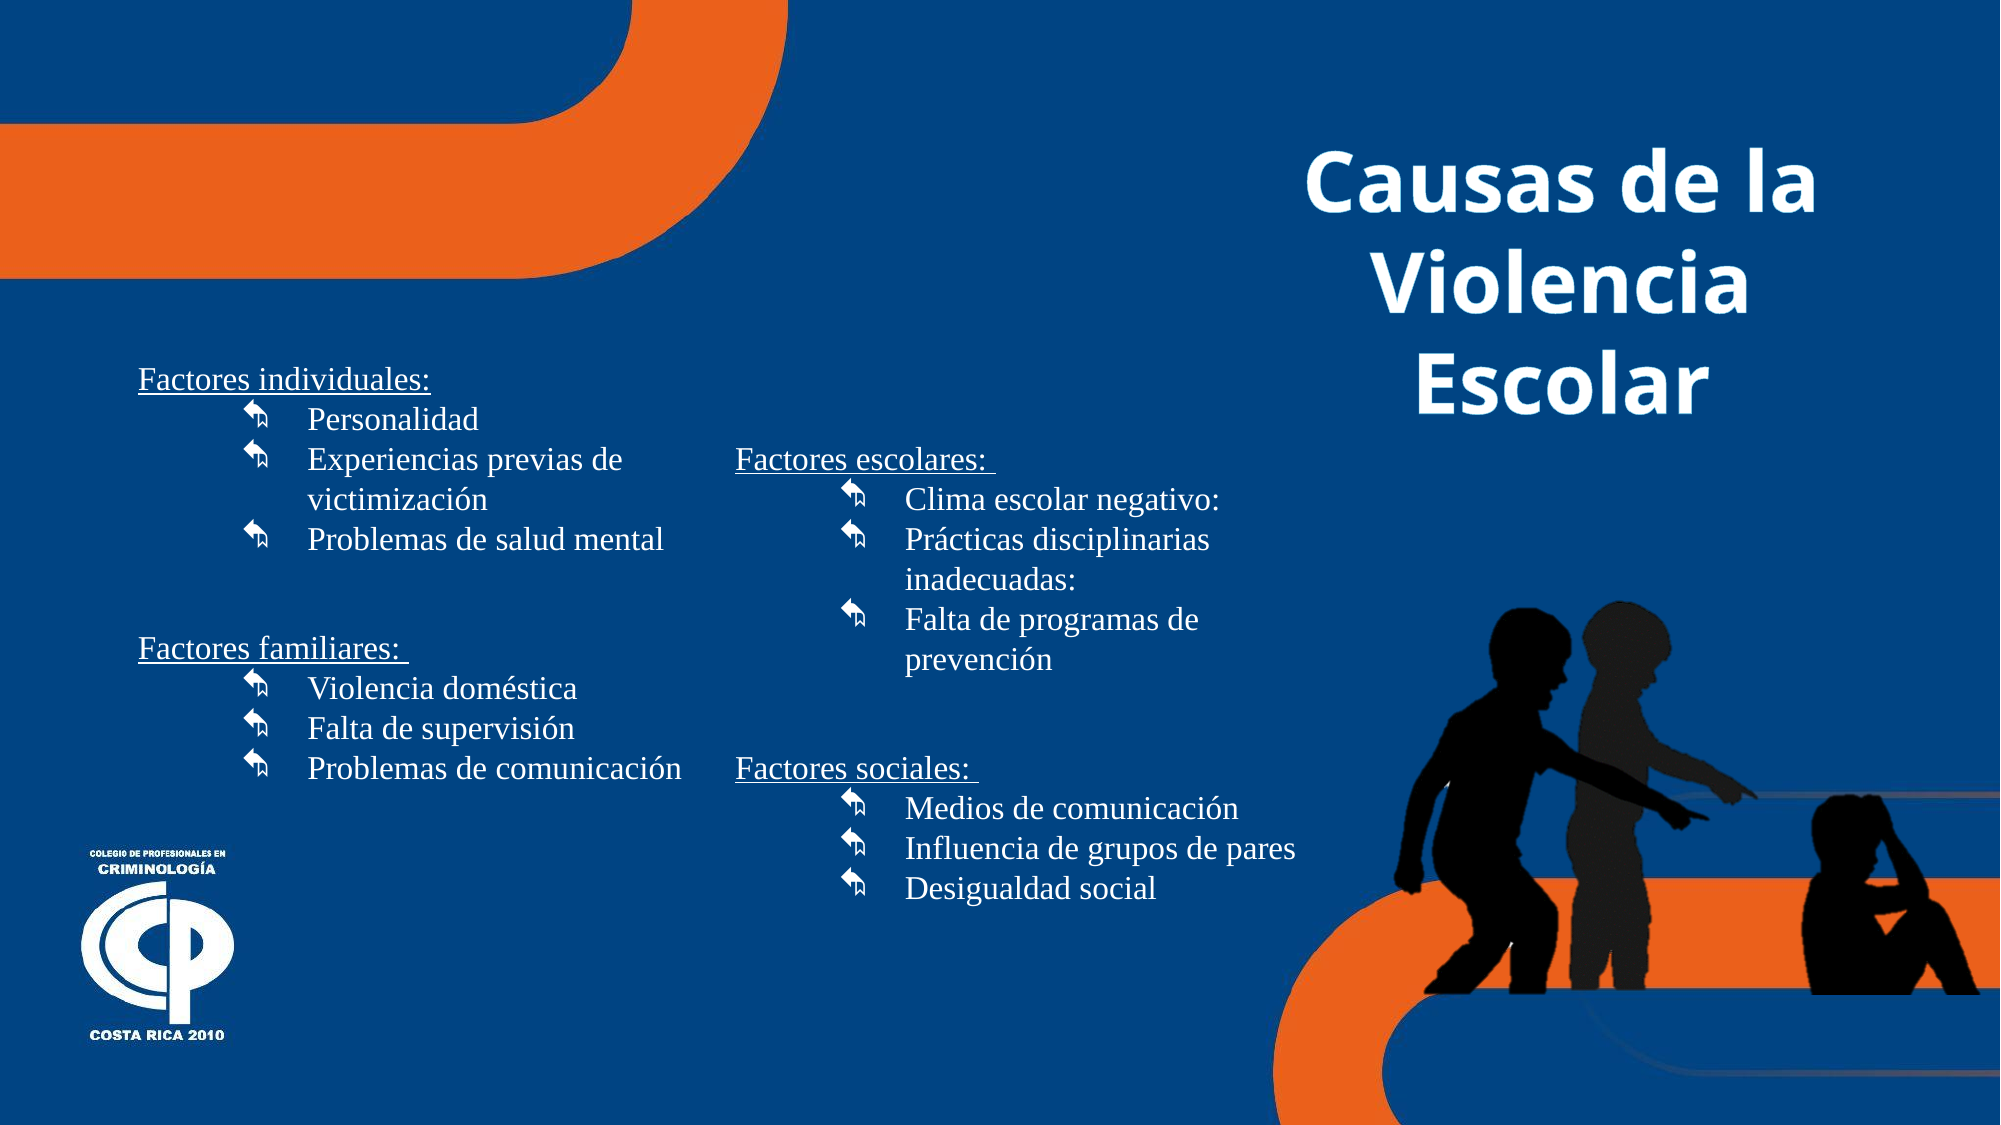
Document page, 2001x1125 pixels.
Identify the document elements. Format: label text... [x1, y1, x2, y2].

list Factores individuales: Personalidad Experiencias previas de victimización Problemas de salud mental Factores familiares: Violencia doméstica Falta de supervisión Problemas de comunicación Factores escolares: Clima escolar negativo: Prácticas disciplinarias inadecuadas: Falta de programas de prevención Factores sociales: Medios de comunicación Influencia de grupos de pares Desigualdad social [92, 342, 1318, 1062]
text_box Causas de la Violencia Escolar [1270, 109, 1853, 446]
picture [0, 0, 2000, 1125]
